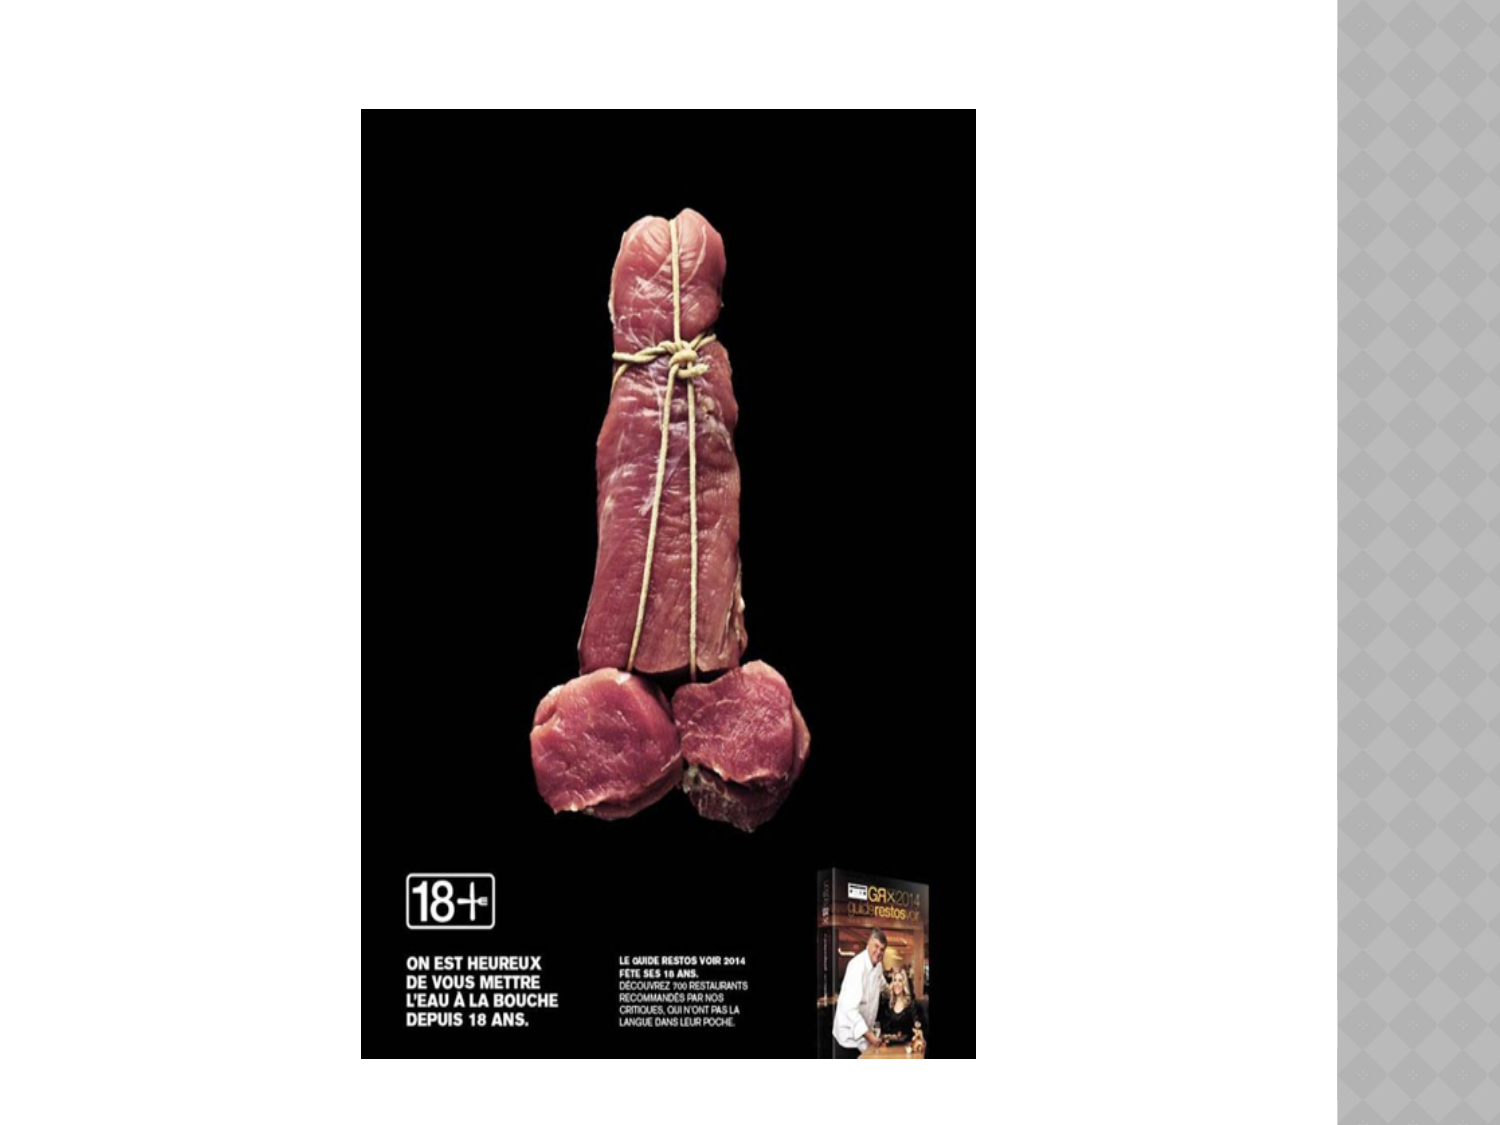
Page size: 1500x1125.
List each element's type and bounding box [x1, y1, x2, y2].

list [74, 108, 1263, 1060]
